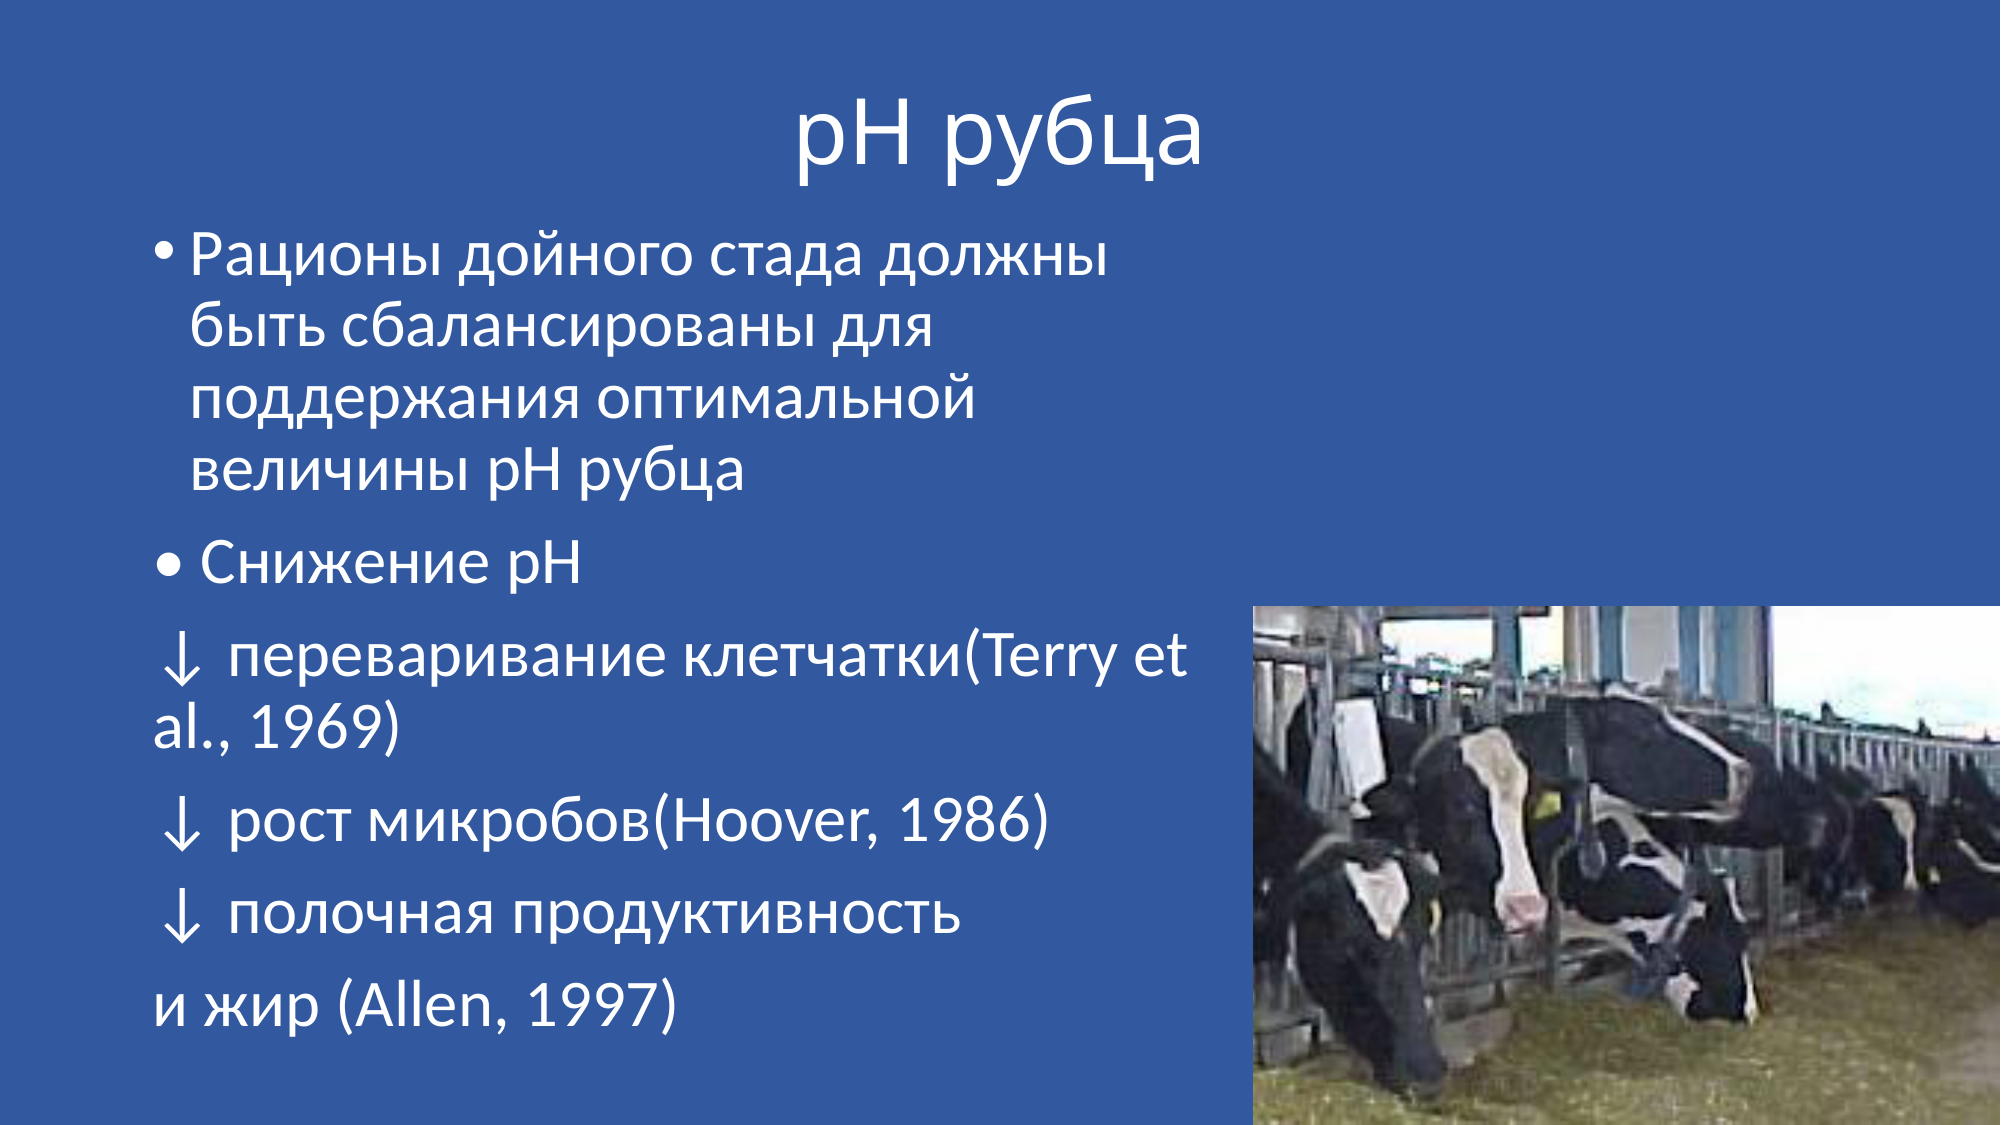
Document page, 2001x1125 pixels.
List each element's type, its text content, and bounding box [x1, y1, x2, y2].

list Рационы дойного стада должны быть сбалансированы для поддержания оптимальной величины рН рубца • Снижение pH ↓ переваривание клетчатки(Terry et al., 1969) ↓ рост микробов(Hoover, 1986) ↓ полочная продуктивность и жир (Allen, 1997) [137, 210, 1240, 1014]
title pH рубца [137, 59, 1863, 210]
picture [1253, 606, 2000, 1125]
